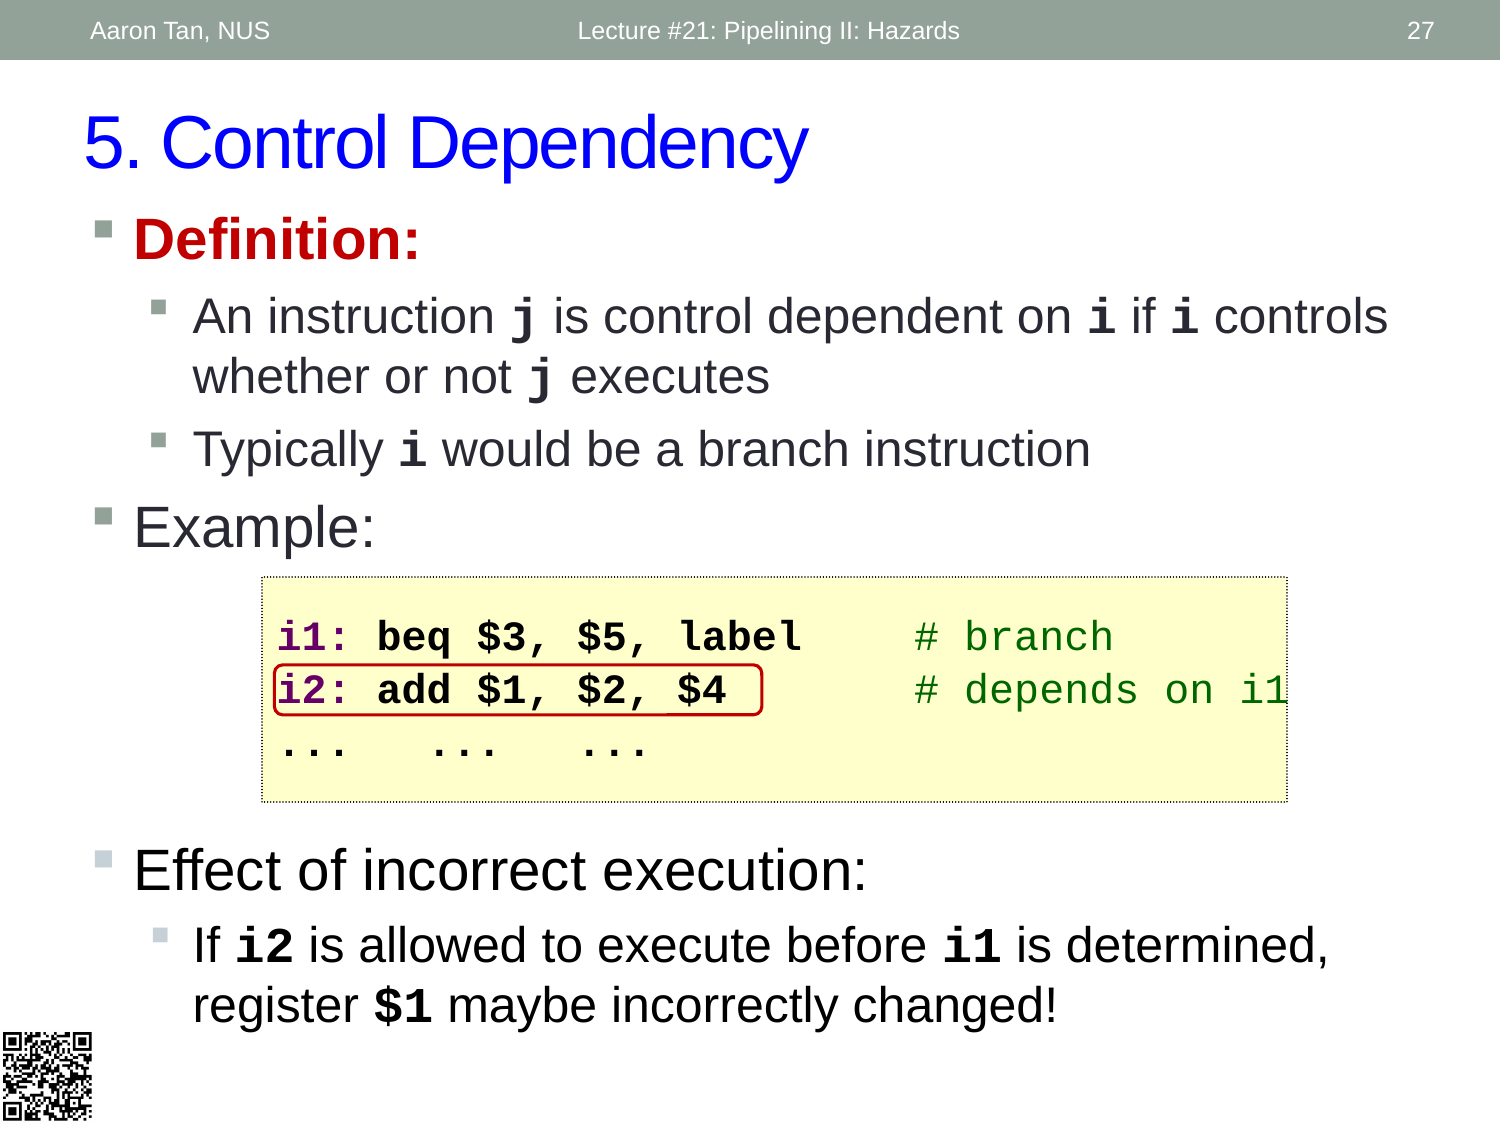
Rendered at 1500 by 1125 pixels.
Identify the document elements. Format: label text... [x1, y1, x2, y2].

list Definition: An instruction j is control dependent on i if i controls whether or not j executes Typically i would be a branch instruction Example: [75, 194, 1425, 585]
text_box i1: beq $3, $5, label # branch i2: add $1, $2, $4 # depends on i1 ... ... ... [261, 577, 1287, 803]
picture [0, 1029, 95, 1124]
slide_number 27 [1308, 3, 1450, 57]
text_box [274, 664, 762, 715]
text_box Effect of incorrect execution: If i2 is allowed to execute before i1 is determined, register $1 maybe incorrectly changed! [74, 824, 1438, 1050]
slide_number Aaron Tan, NUS [75, 3, 550, 57]
title 5. Control Dependency [68, 86, 1450, 192]
footer Lecture #21: Pipelining II: Hazards [562, 3, 1238, 57]
